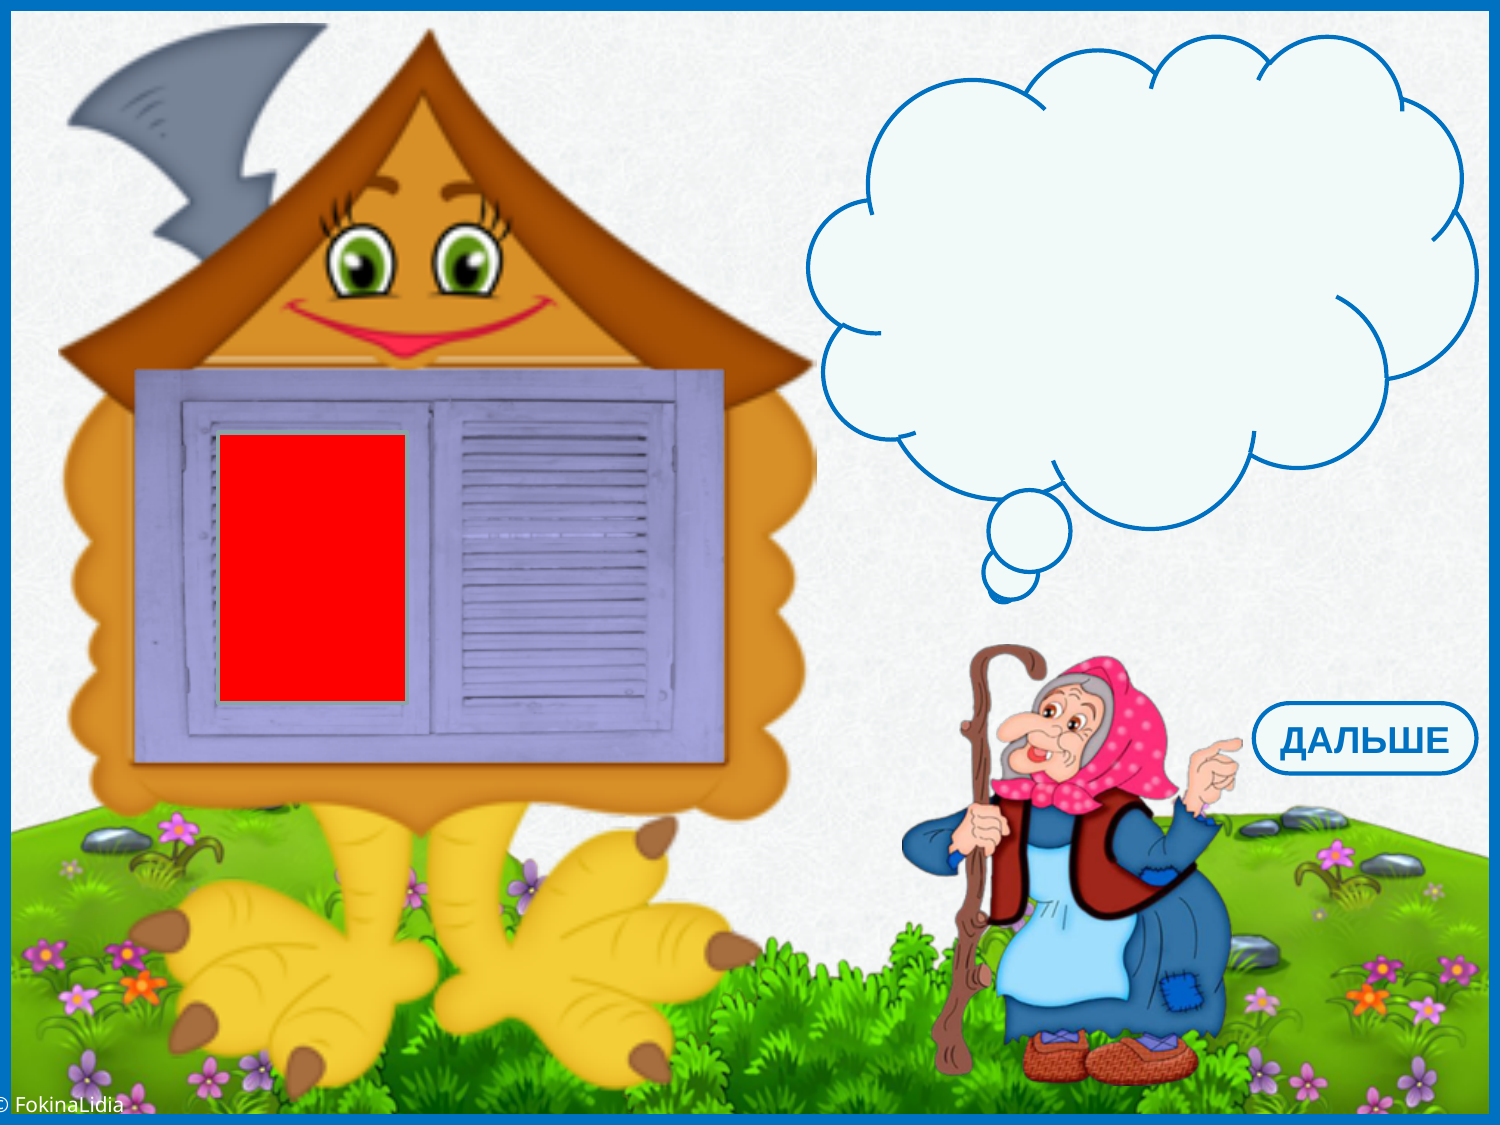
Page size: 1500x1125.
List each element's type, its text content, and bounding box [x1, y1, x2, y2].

text_box ДАЛЬШЕ [1251, 701, 1479, 776]
picture [11, 23, 1489, 1114]
text_box [805, 34, 1479, 605]
text_box [216, 430, 409, 705]
